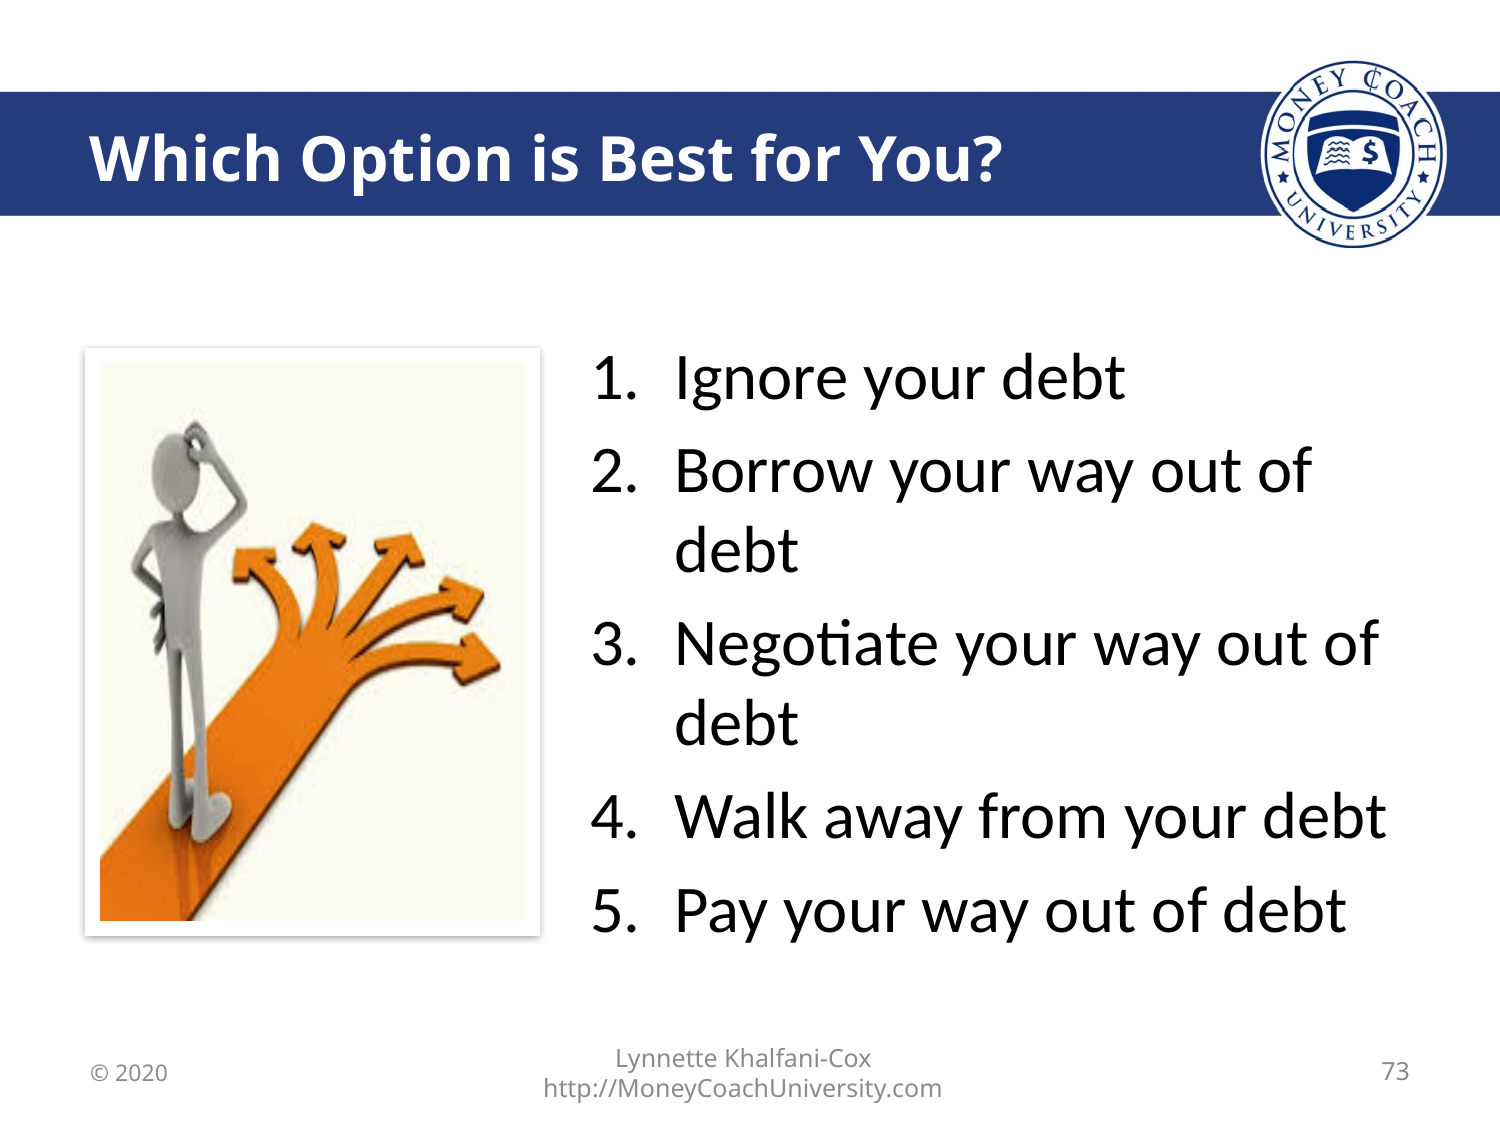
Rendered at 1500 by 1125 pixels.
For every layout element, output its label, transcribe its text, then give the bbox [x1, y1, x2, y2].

text_box Which Option is Best for You? [74, 99, 1263, 213]
slide_number © 2020 [75, 1042, 425, 1103]
picture [0, 0, 1500, 259]
picture [99, 362, 526, 922]
footer Lynnette Khalfani-Cox http://MoneyCoachUniversity.com [512, 1042, 988, 1103]
slide_number 73 [1074, 1042, 1425, 1103]
list Ignore your debt Borrow your way out of debt Negotiate your way out of debt Walk away from your debt Pay your way out of debt [575, 324, 1438, 825]
